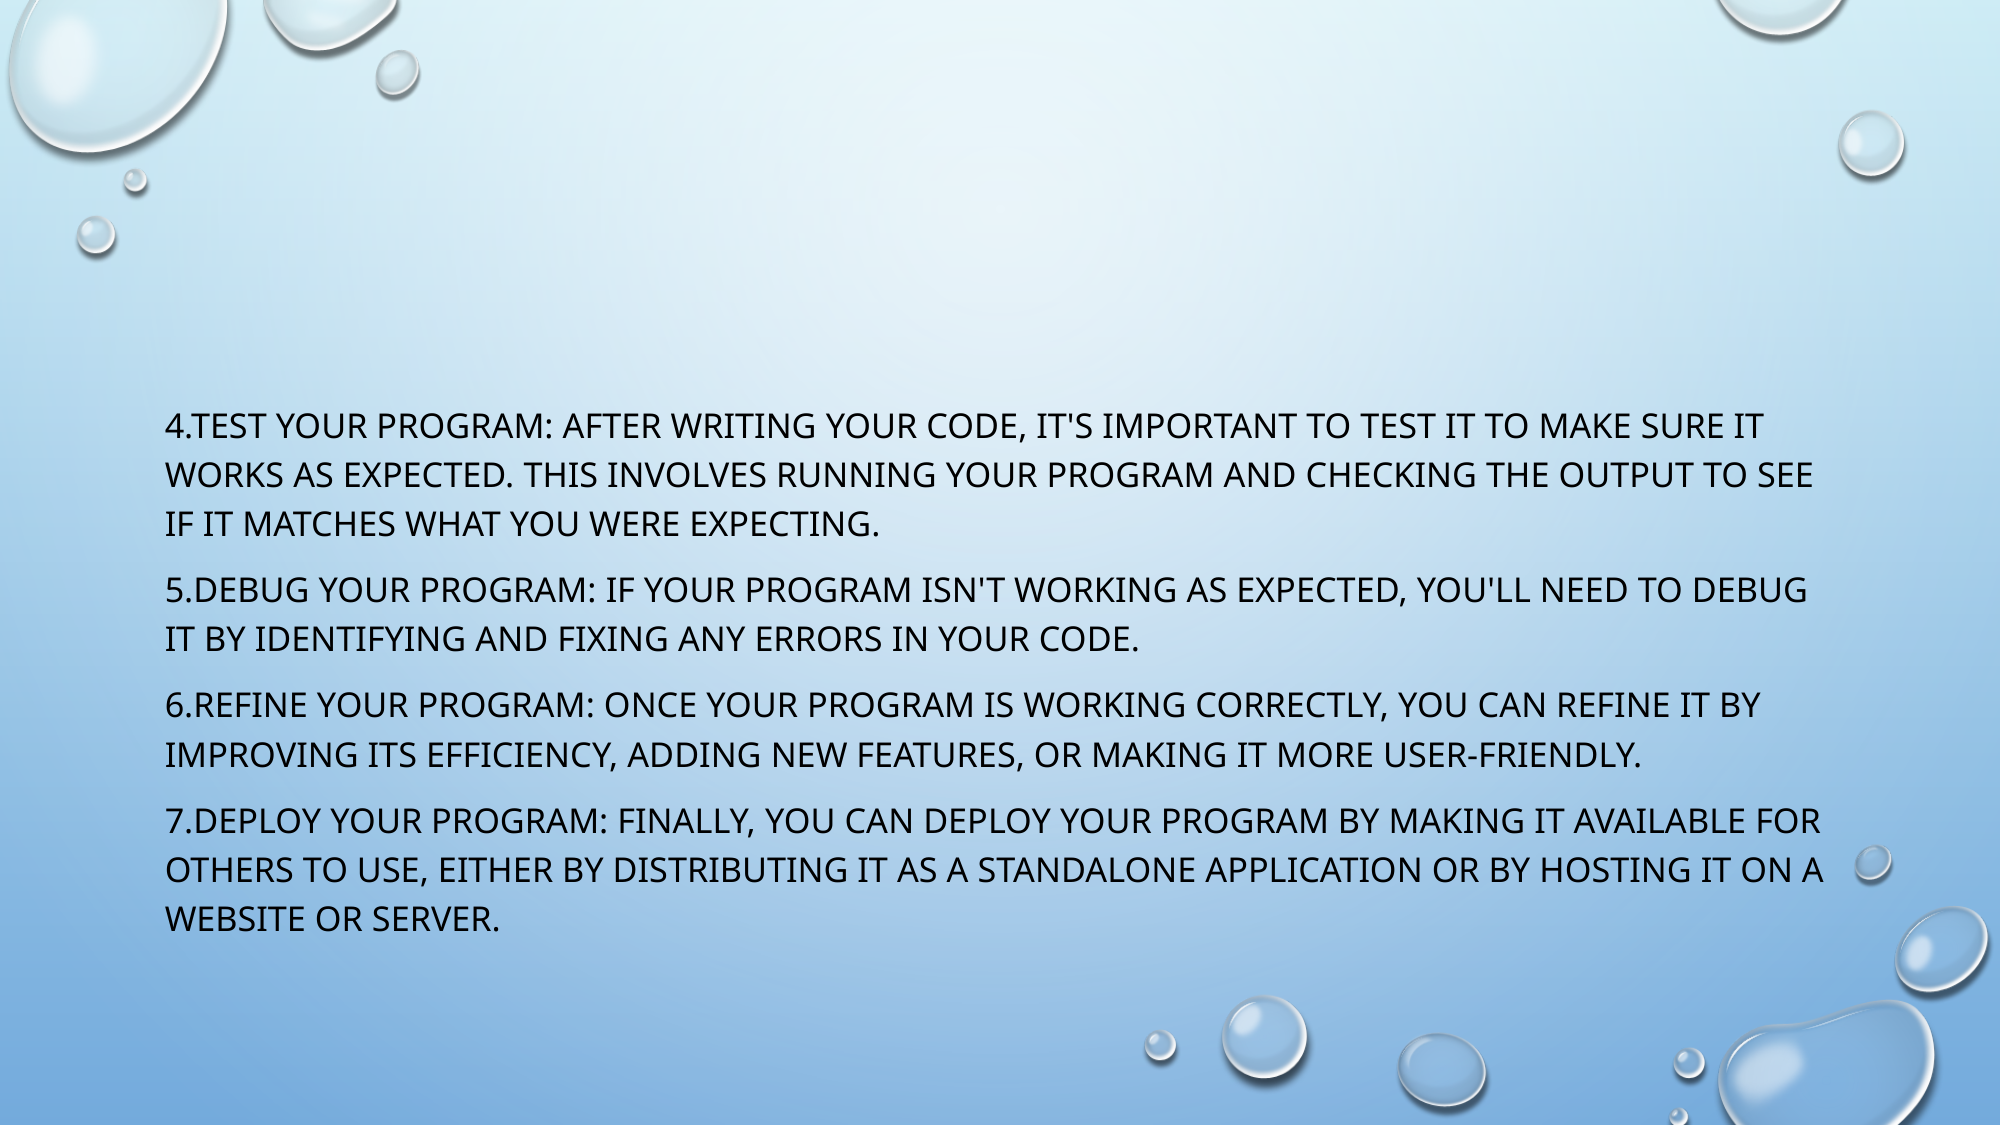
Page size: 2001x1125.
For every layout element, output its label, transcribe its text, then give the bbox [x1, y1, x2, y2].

picture [0, 0, 2000, 1125]
list 4.Test your program: After writing your code, it's important to test it to make sure it works as expected. This involves running your program and checking the output to see if it matches what you were expecting. 5.Debug your program: If your program isn't working as expected, you'll need to debug it by identifying and fixing any errors in your code. 6.Refine your program: Once your program is working correctly, you can refine it by improving its efficiency, adding new features, or making it more user-friendly. 7.Deploy your program: Finally, you can deploy your program by making it available for others to use, either by distributing it as a standalone application or by hosting it on a website or server. [149, 388, 1850, 950]
